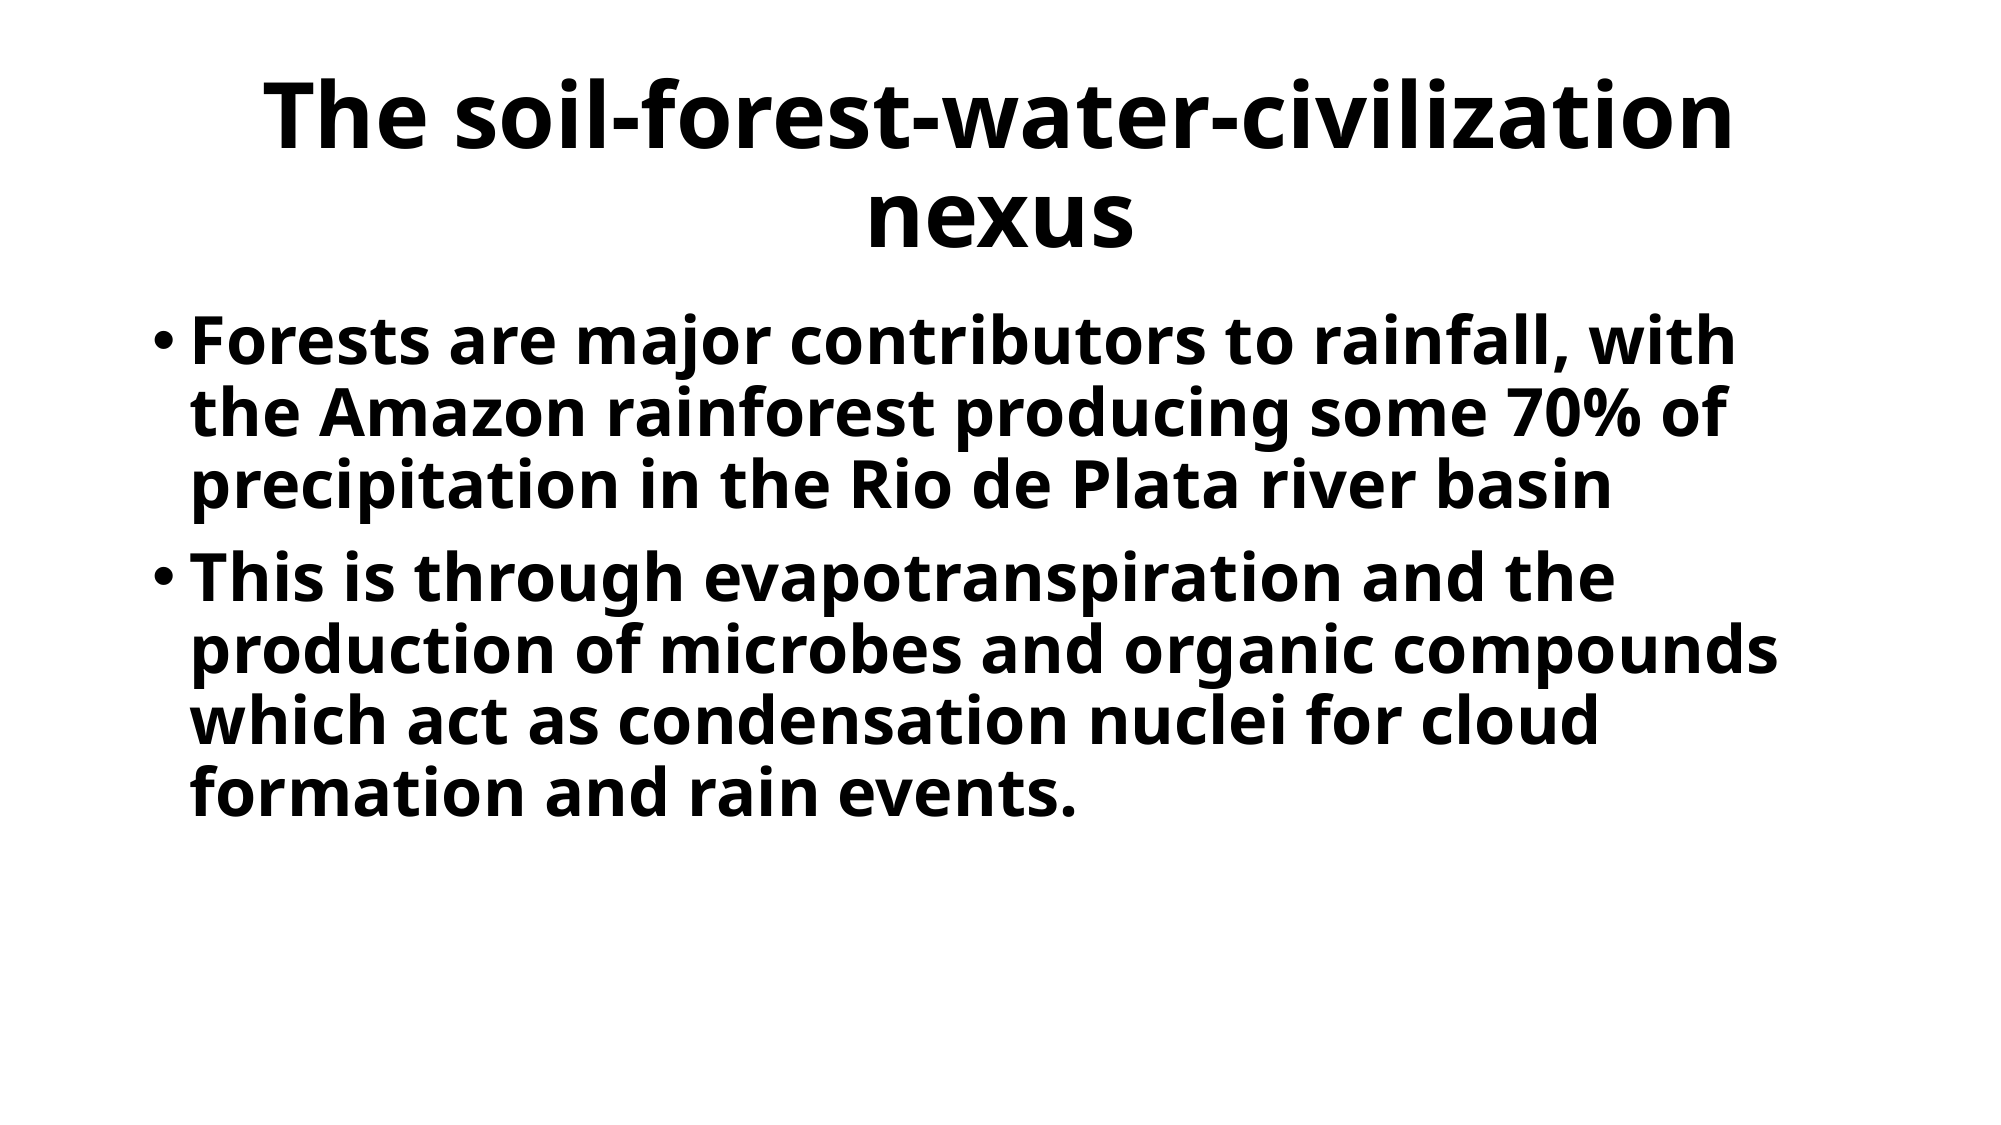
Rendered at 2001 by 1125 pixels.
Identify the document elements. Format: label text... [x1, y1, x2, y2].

list Forests are major contributors to rainfall, with the Amazon rainforest producing some 70% of precipitation in the Rio de Plata river basin This is through evapotranspiration and the production of microbes and organic compounds which act as condensation nuclei for cloud formation and rain events. [137, 299, 1863, 1014]
title The soil-forest-water-civilization nexus [137, 59, 1863, 278]
